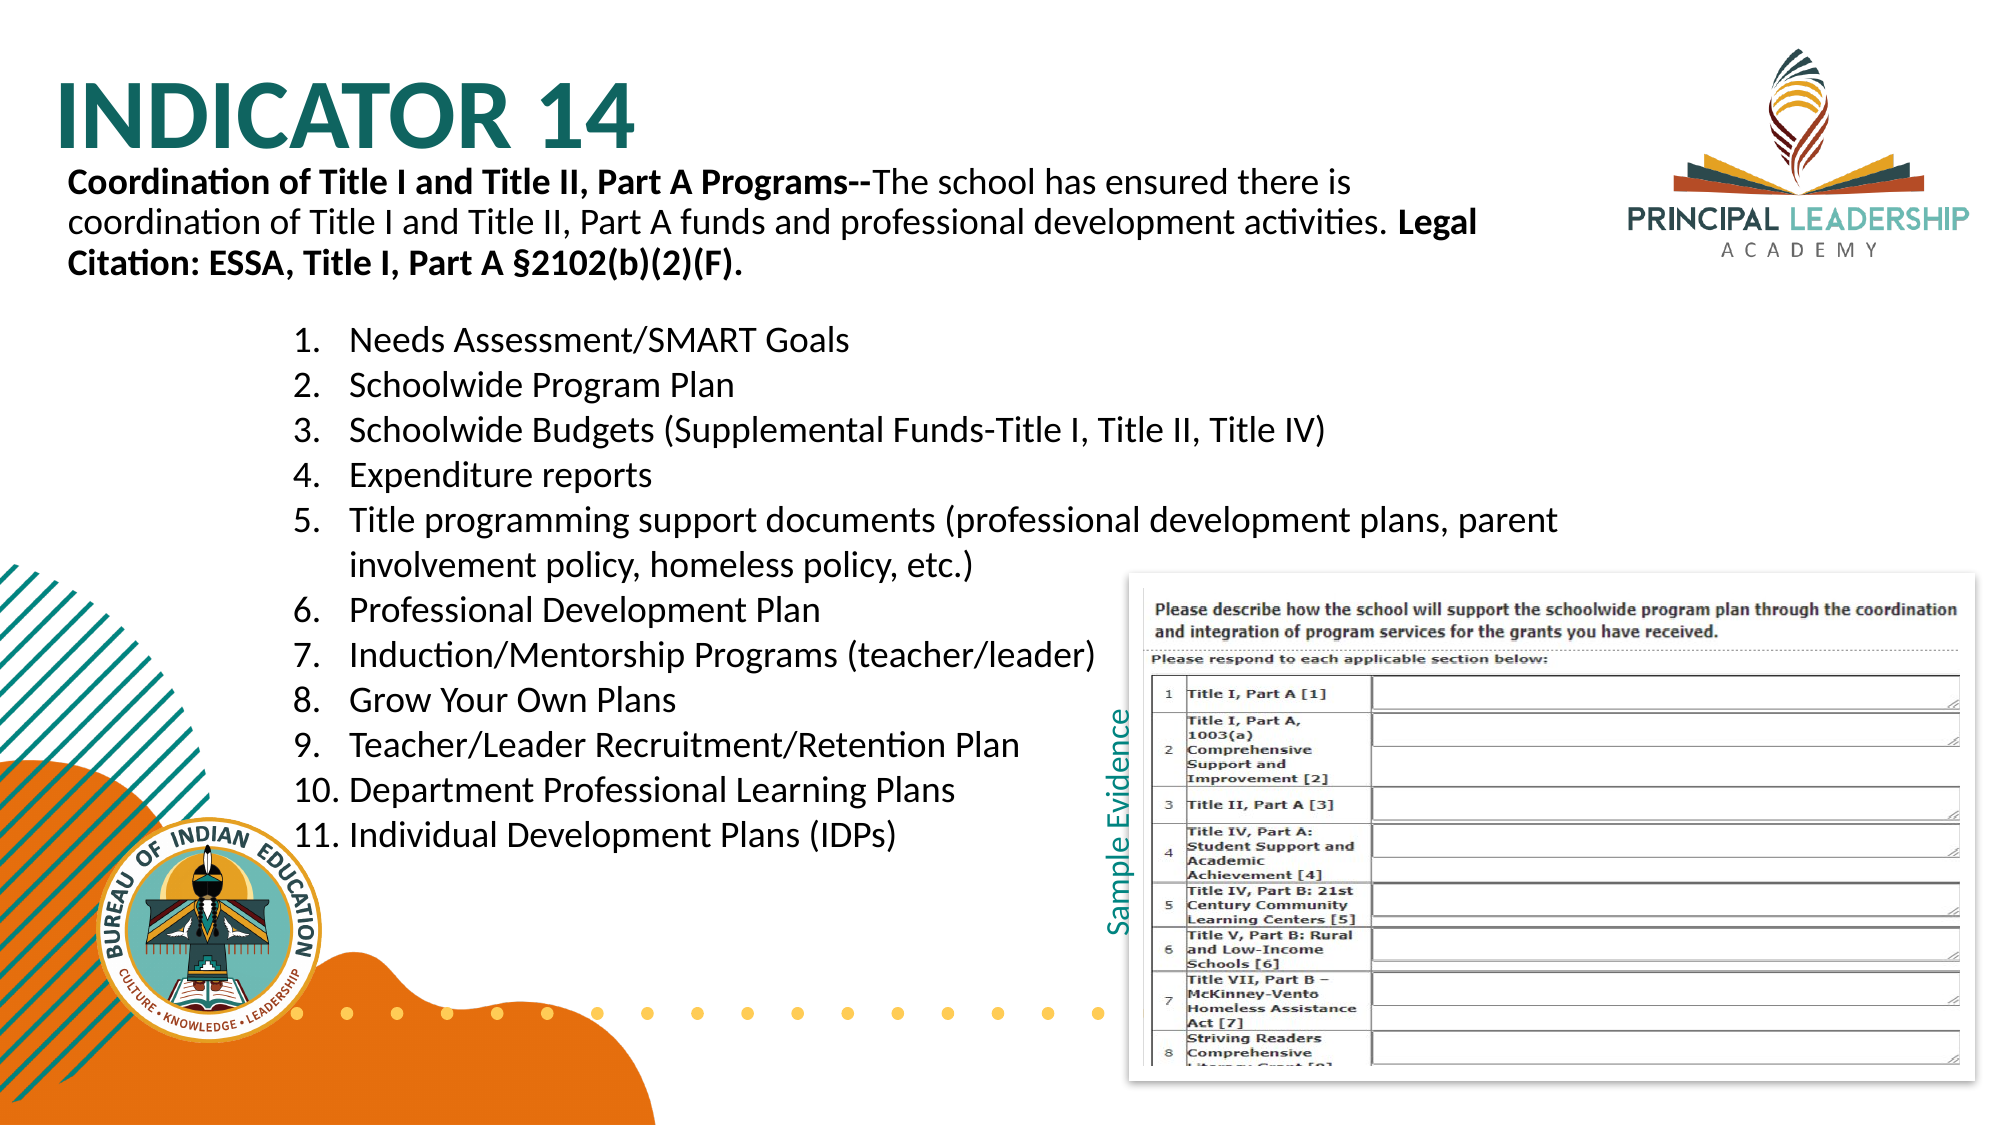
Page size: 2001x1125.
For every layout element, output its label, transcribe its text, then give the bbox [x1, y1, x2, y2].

list Coordination of Title I and Title II, Part A Programs--The school has ensured there is coordination of Title I and Title II, Part A funds and professional development activities. Legal Citation: ESSA, Title I, Part A §2102(b)(2)(F). [52, 154, 1552, 375]
text_box Sample Evidence [1087, 666, 1138, 980]
text_box Needs Assessment/SMART Goals Schoolwide Program Plan Schoolwide Budgets (Supplemental Funds-Title I, Title II, Title IV) Expenditure reports Title programming support documents (professional development plans, parent involvement policy, homeless policy, etc.) Professional Development Plan Induction/Mentorship Programs (teacher/leader) Grow Your Own Plans Teacher/Leader Recruitment/Retention Plan Department Professional Learning Plans Individual Development Plans (IDPs) [277, 307, 1628, 863]
picture [1143, 587, 1961, 1067]
text_box INDICATOR 14 [39, 51, 1350, 178]
picture [0, 544, 661, 1125]
